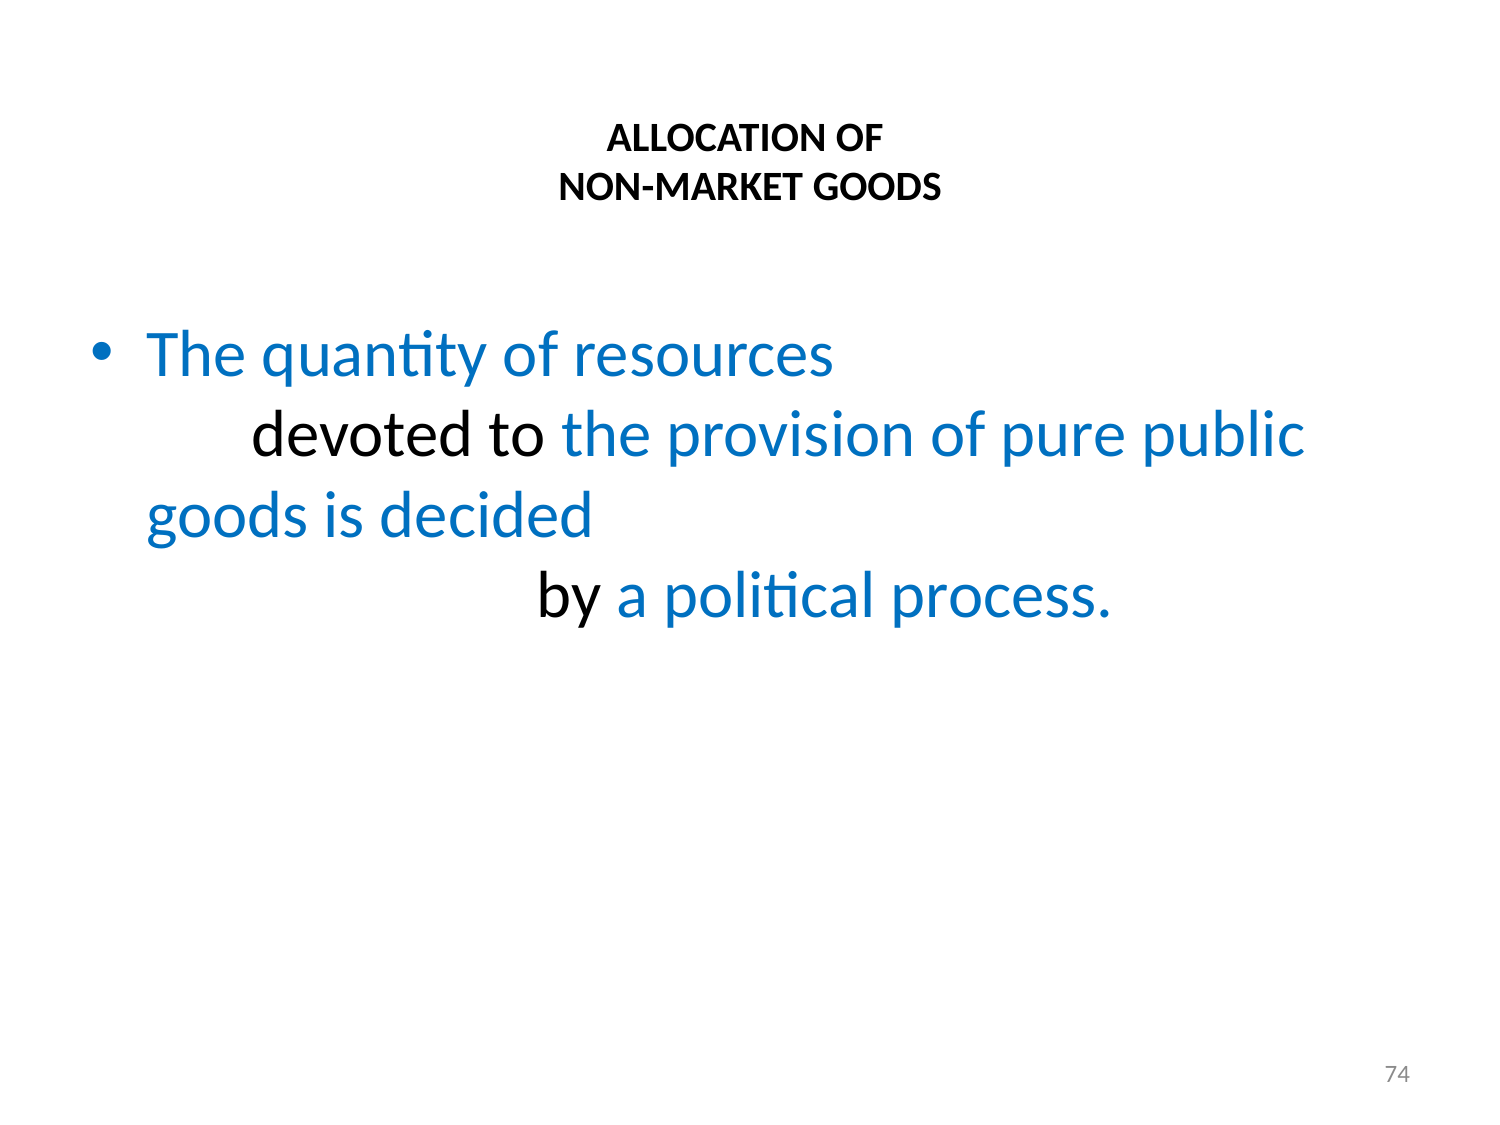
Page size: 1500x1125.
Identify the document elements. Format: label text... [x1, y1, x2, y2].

list The quantity of resources devoted to the provision of pure public goods is decided by a political process. [75, 302, 1425, 1125]
slide_number 74 [1074, 1042, 1425, 1103]
title ALLOCATION OF NON-MARKET GOODS [75, 45, 1425, 269]
